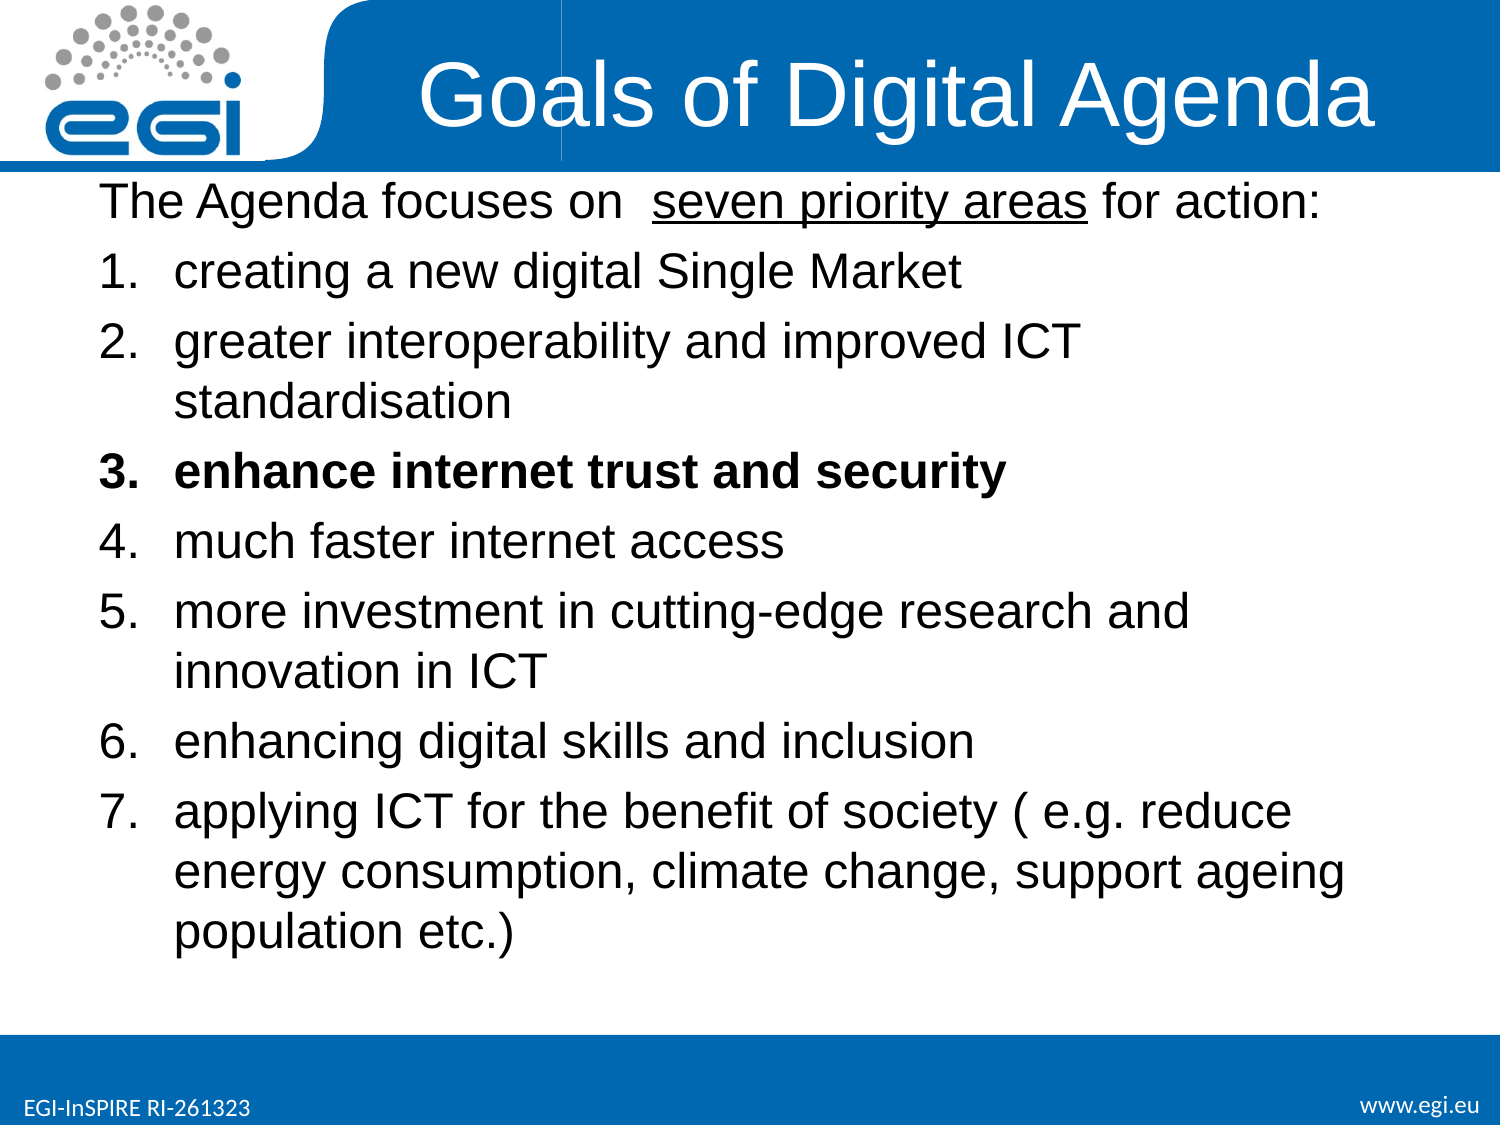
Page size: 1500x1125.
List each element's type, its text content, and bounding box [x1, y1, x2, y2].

picture [0, 0, 265, 161]
list The Agenda focuses on seven priority areas for action: creating a new digital Single Market greater interoperability and improved ICT standardisation enhance internet trust and security much faster internet access more investment in cutting-edge research and innovation in ICT enhancing digital skills and inclusion applying ICT for the benefit of society ( e.g. reduce energy consumption, climate change, support ageing population etc.) [83, 160, 1409, 904]
title Goals of Digital Agenda [348, 18, 1471, 162]
